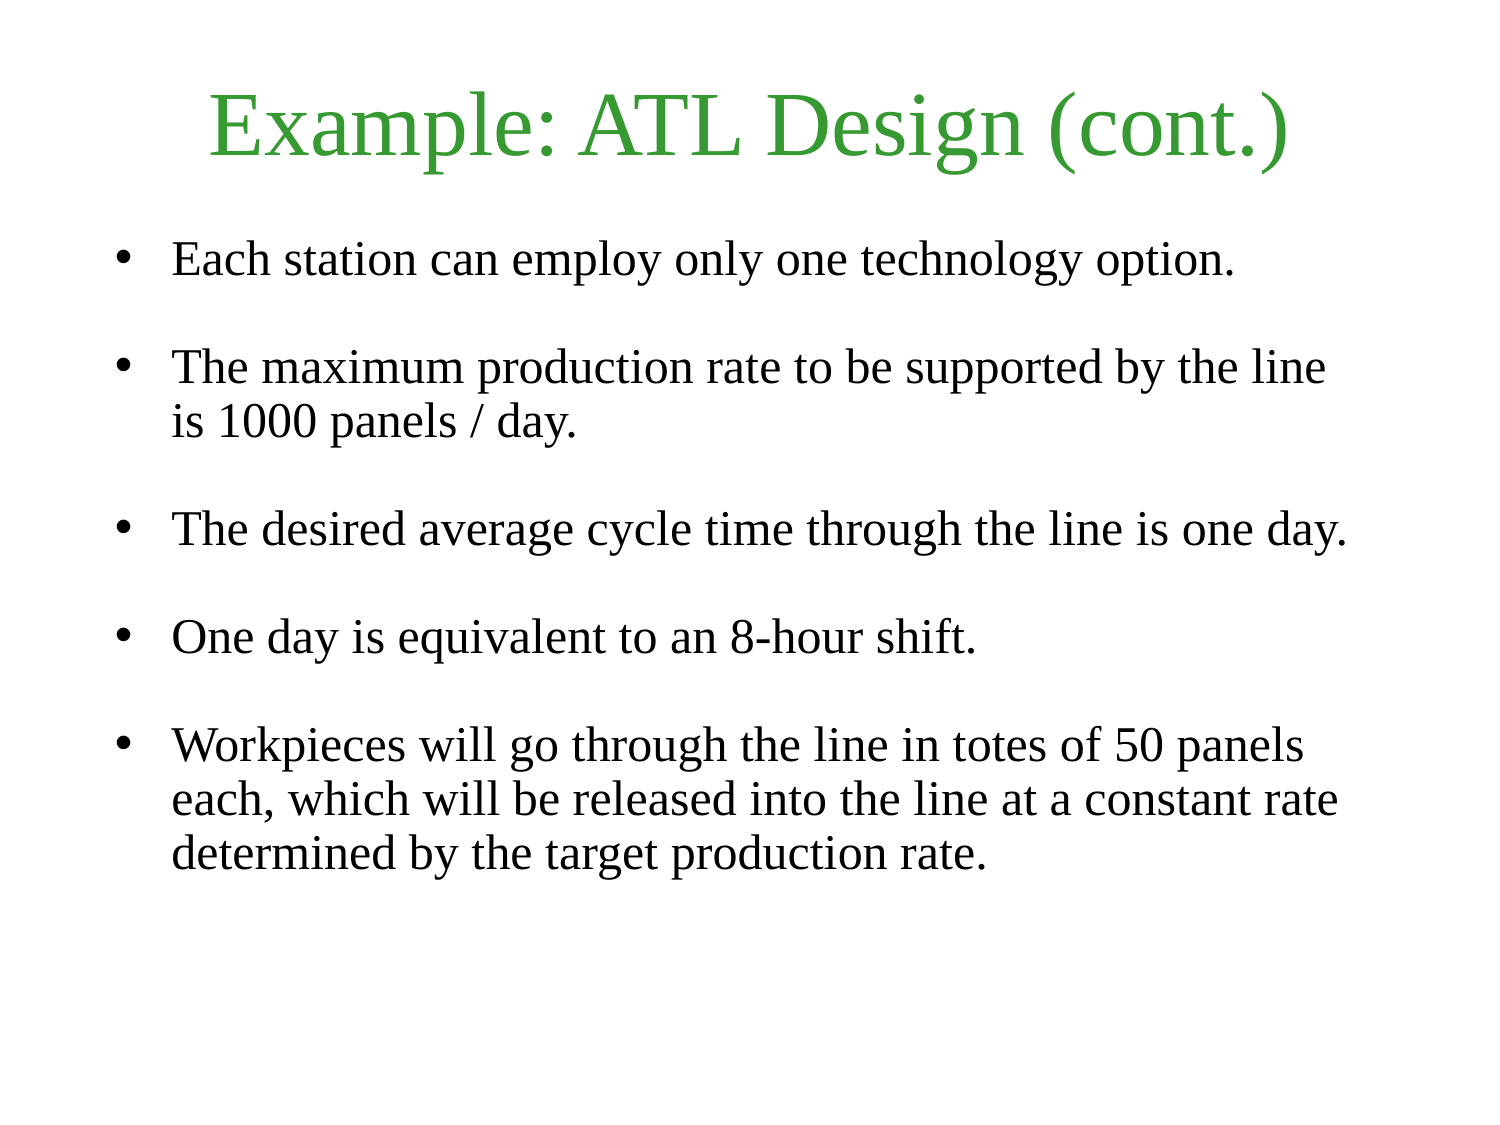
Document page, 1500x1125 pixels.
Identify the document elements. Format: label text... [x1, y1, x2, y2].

title Example: ATL Design (cont.) [112, 24, 1388, 213]
list Each station can employ only one technology option. The maximum production rate to be supported by the line is 1000 panels / day. The desired average cycle time through the line is one day. One day is equivalent to an 8-hour shift. Workpieces will go through the line in totes of 50 panels each, which will be released into the line at a constant rate determined by the target production rate. [99, 224, 1375, 900]
